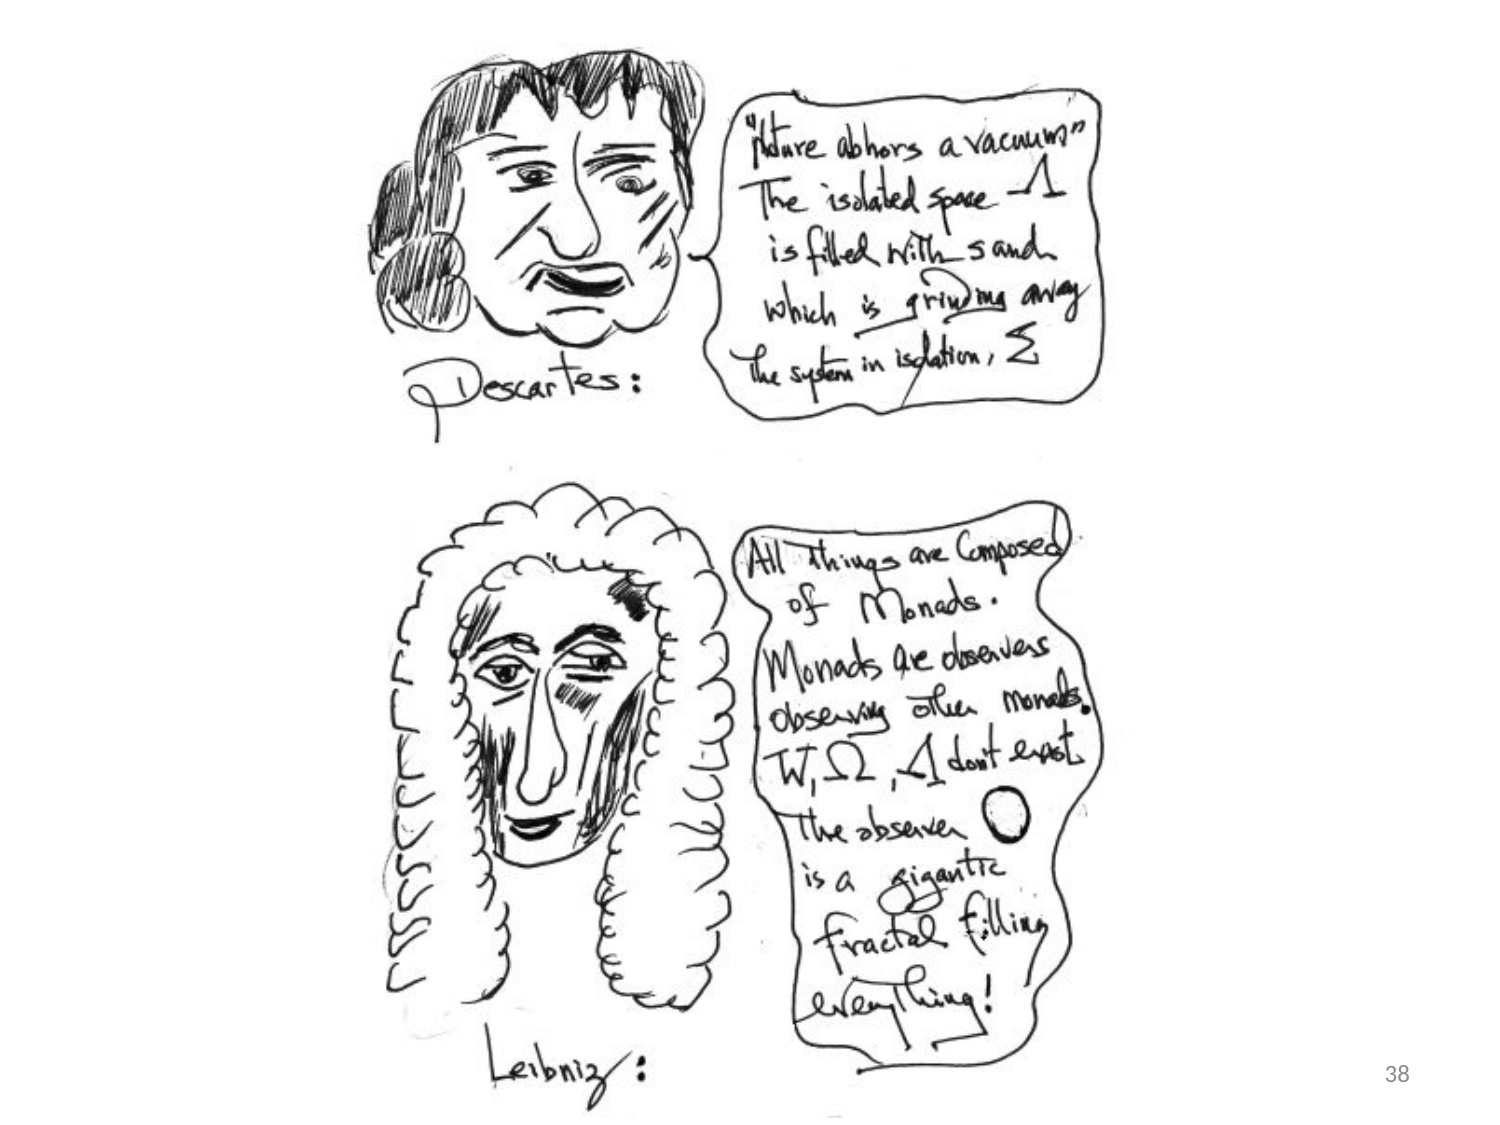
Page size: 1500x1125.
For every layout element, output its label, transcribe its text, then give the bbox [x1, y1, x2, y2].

slide_number 38 [1142, 1042, 1425, 1103]
picture [356, 0, 1138, 1118]
